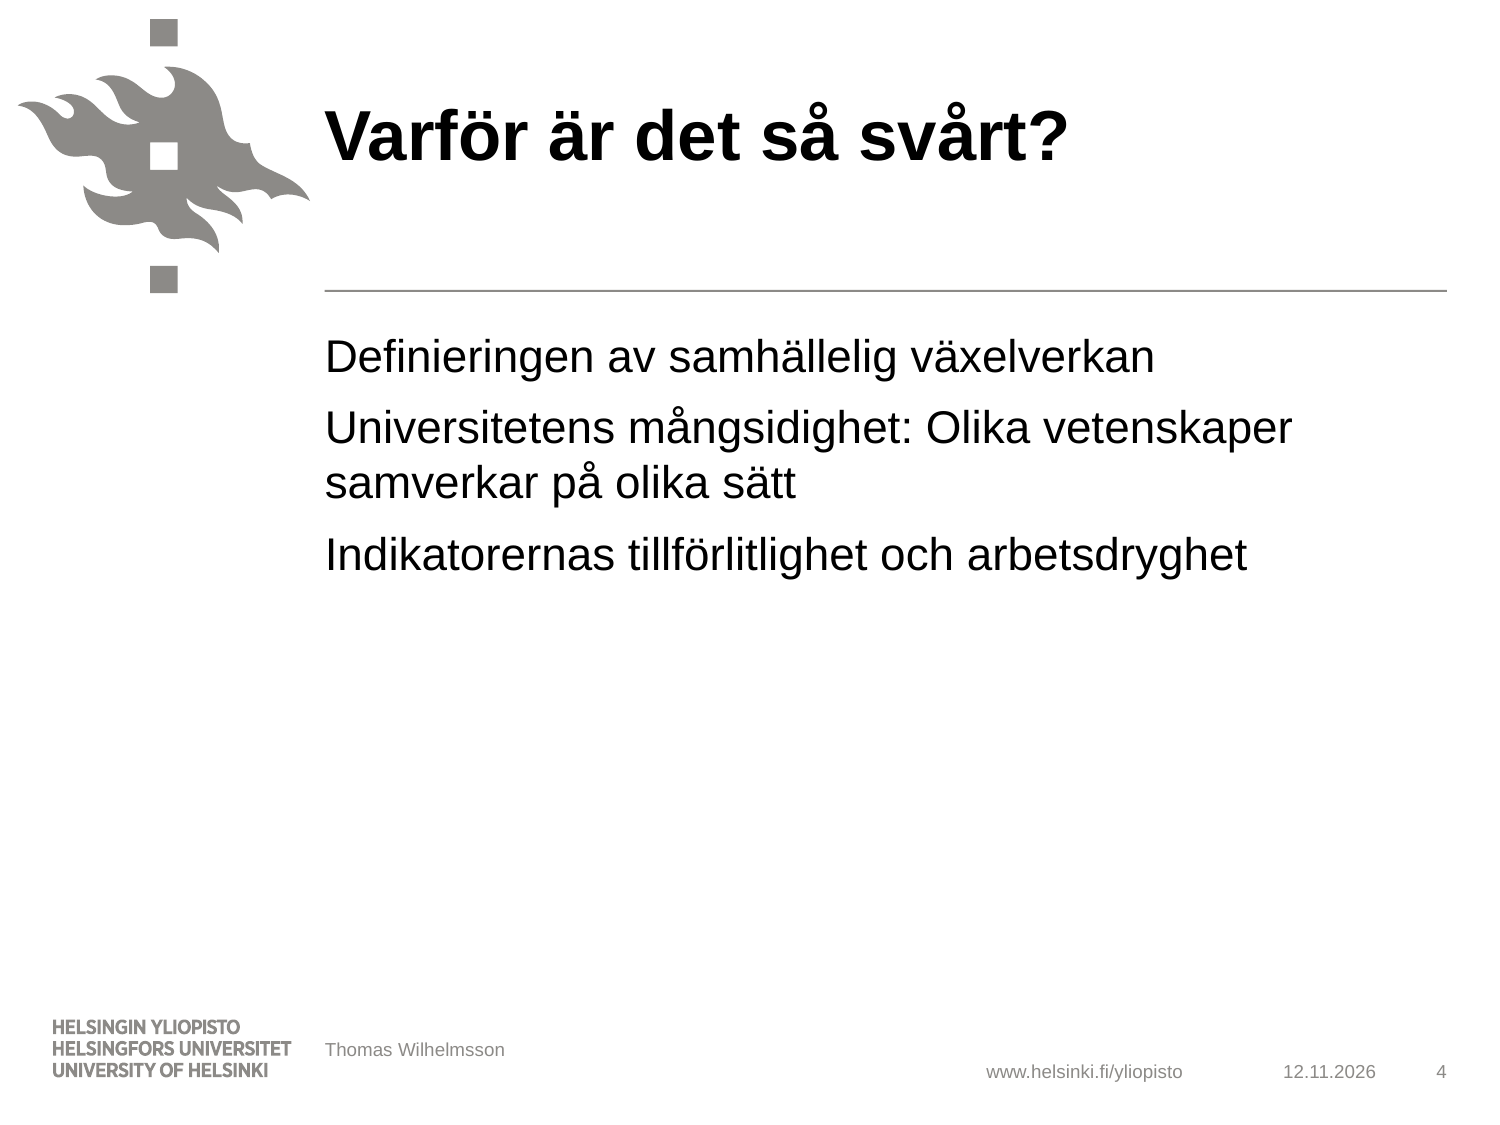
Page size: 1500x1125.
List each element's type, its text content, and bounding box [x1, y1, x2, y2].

slide_number 4 [1376, 1011, 1447, 1083]
footer Thomas Wilhelmsson [324, 1011, 750, 1083]
list Definieringen av samhällelig växelverkan Universitetens mångsidighet: Olika vetenskaper samverkar på olika sätt Indikatorernas tillförlitlighet och arbetsdryghet [324, 326, 1447, 988]
title Varför är det så svårt? [324, 90, 1447, 279]
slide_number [1230, 1011, 1376, 1083]
